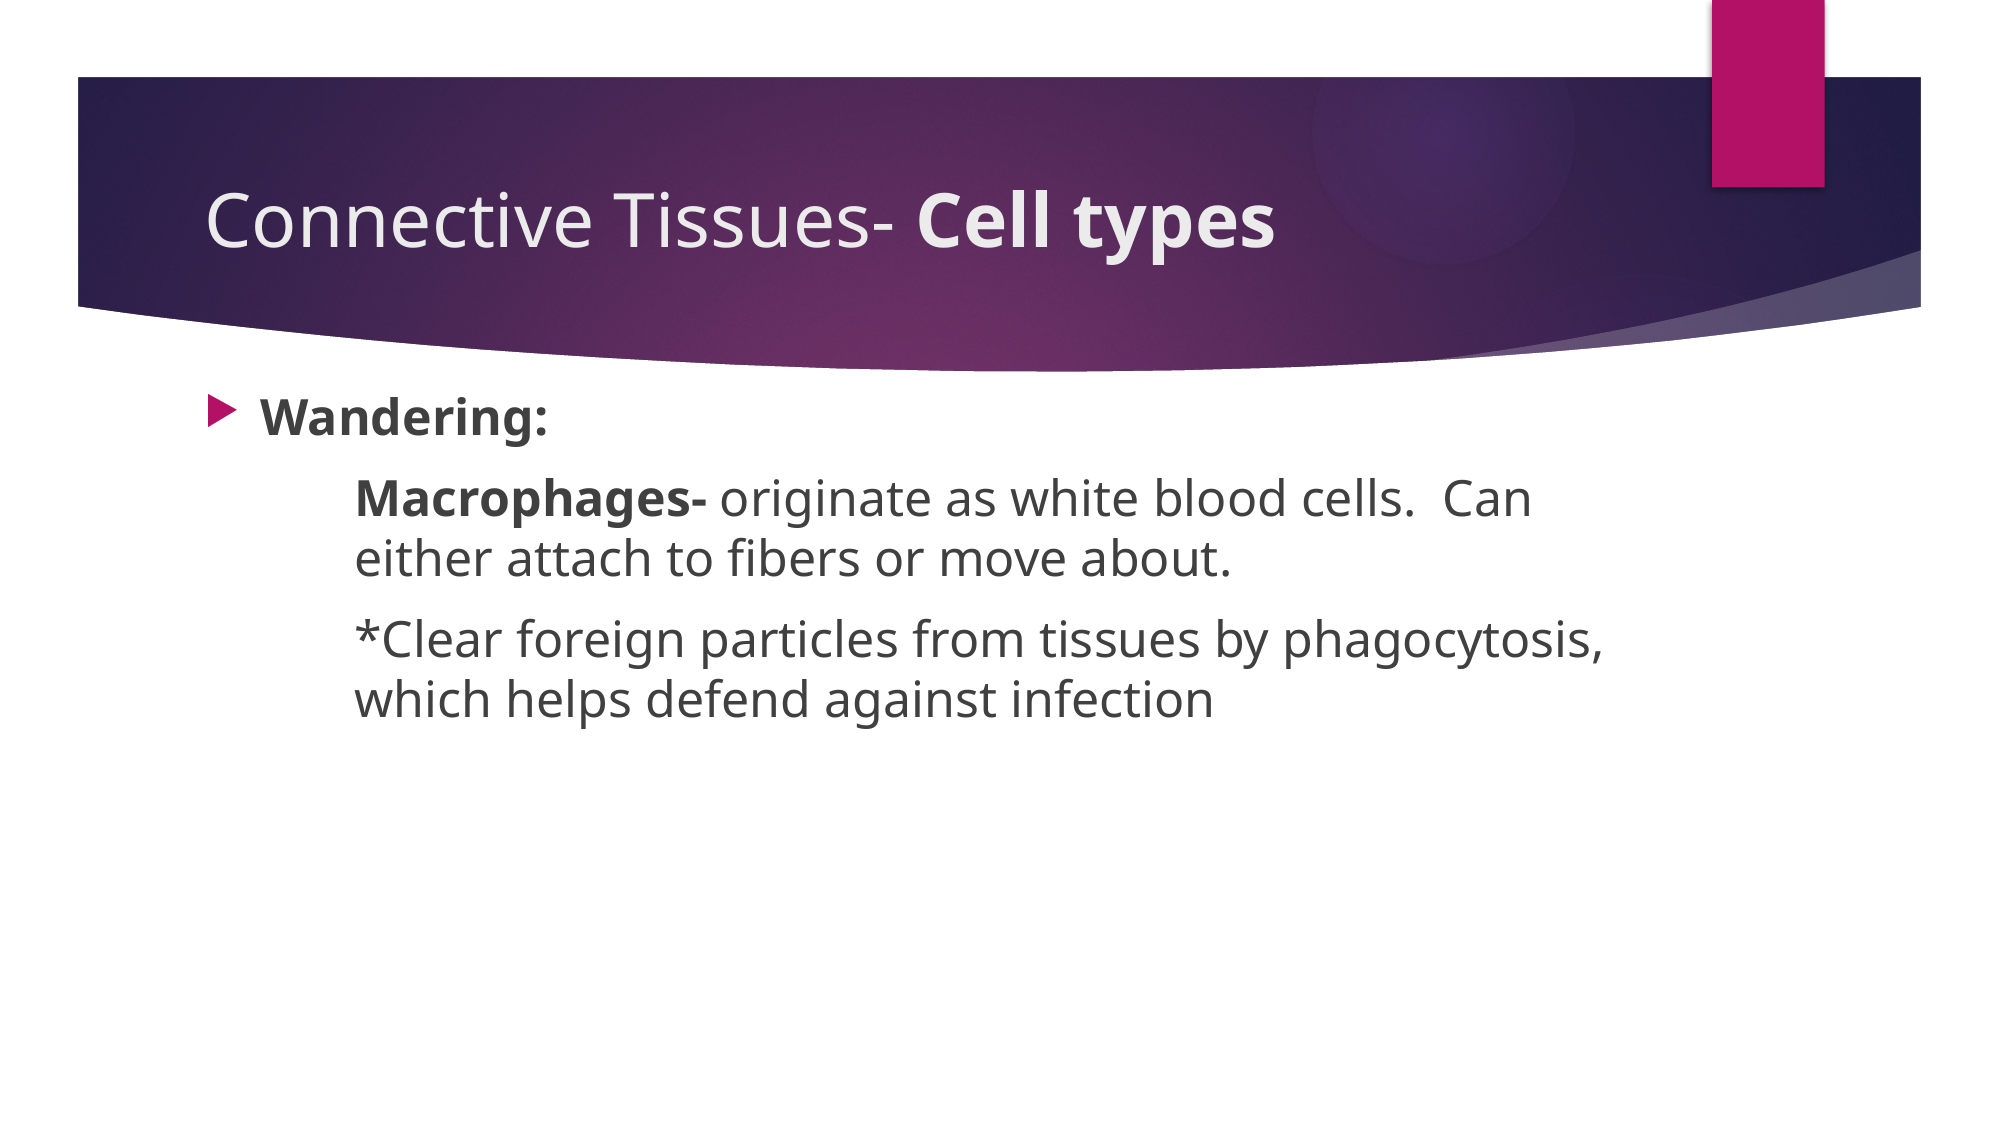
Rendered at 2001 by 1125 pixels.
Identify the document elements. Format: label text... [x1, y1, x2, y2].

list Wandering: Macrophages- originate as white blood cells. Can either attach to fibers or move about. *Clear foreign particles from tissues by phagocytosis, which helps defend against infection [189, 378, 1638, 988]
title Connective Tissues- Cell types [189, 159, 1627, 276]
